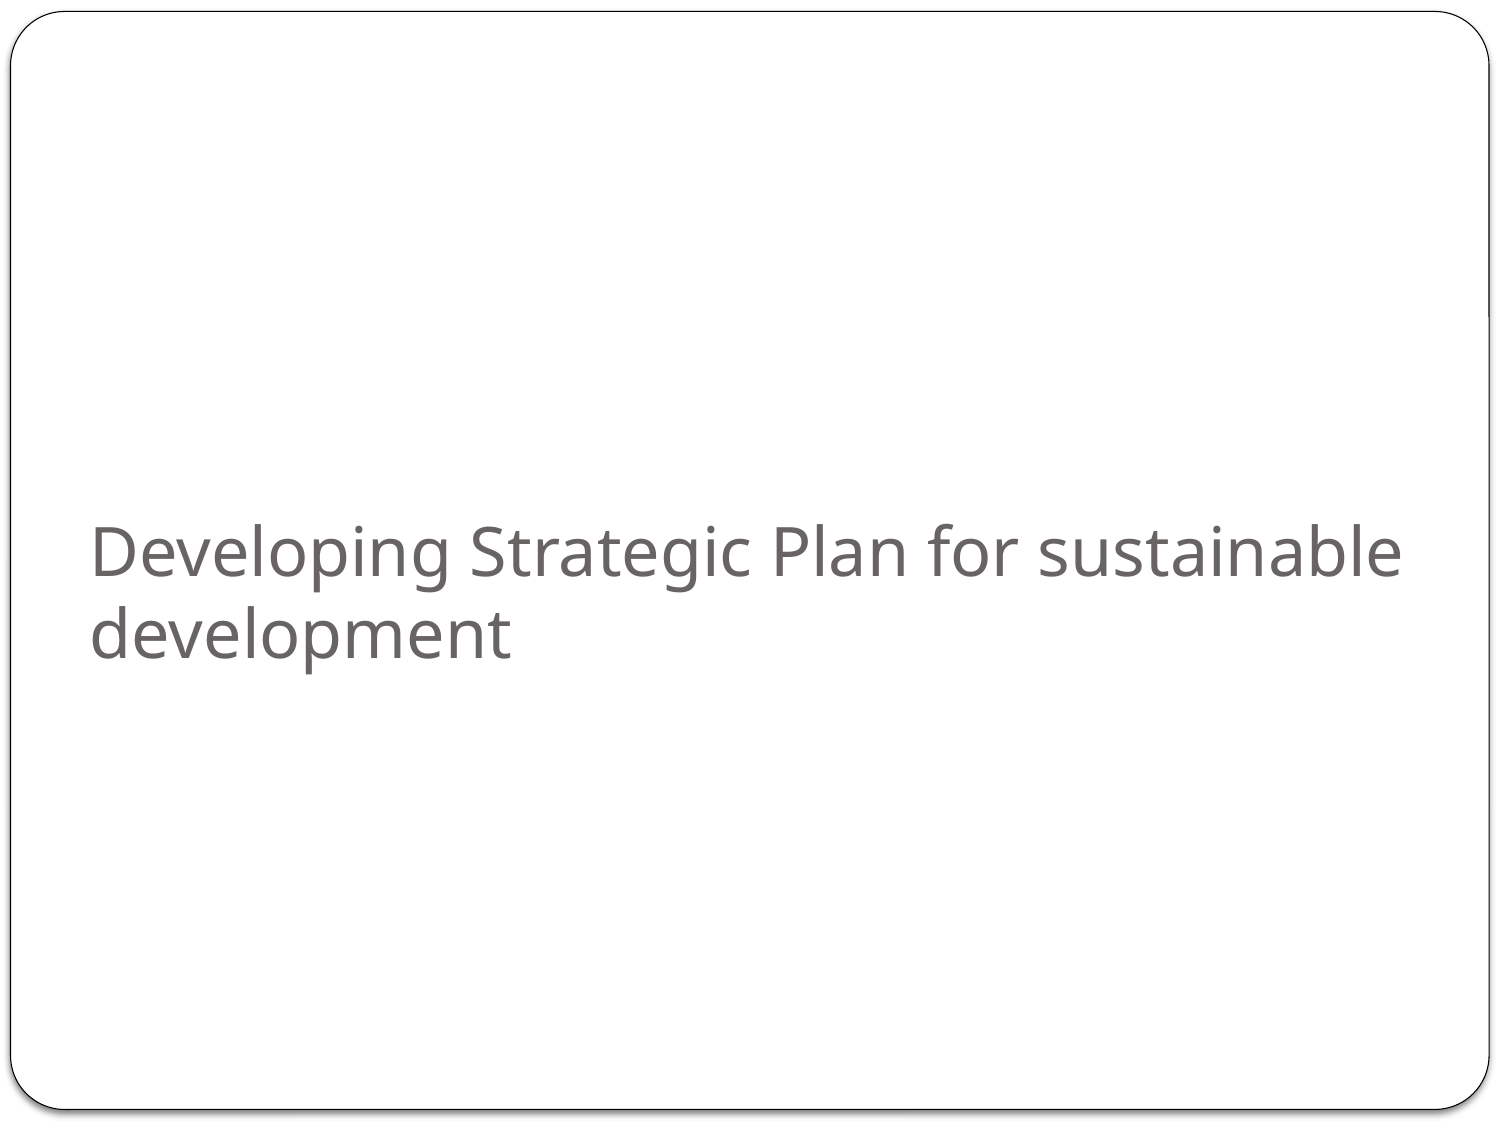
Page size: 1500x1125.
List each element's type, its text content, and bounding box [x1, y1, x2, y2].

title Developing Strategic Plan for sustainable development [75, 500, 1425, 688]
